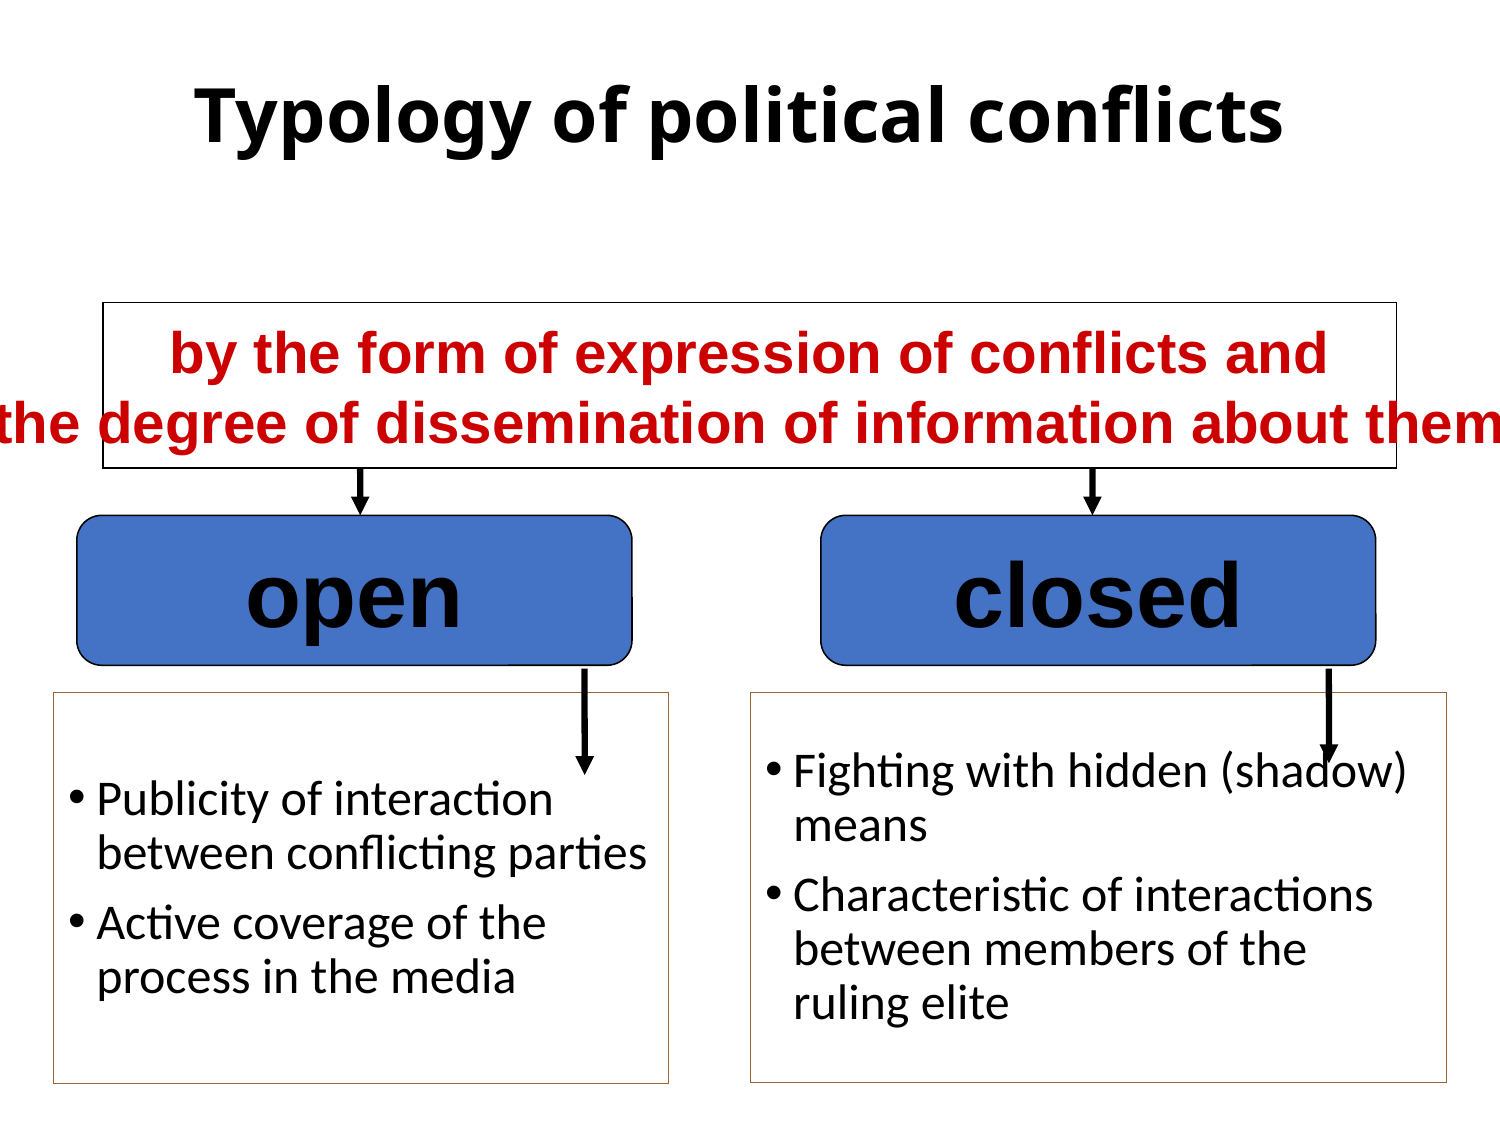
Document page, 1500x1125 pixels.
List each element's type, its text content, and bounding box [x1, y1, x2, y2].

text_box closed [820, 515, 1376, 666]
text_box [1322, 668, 1336, 764]
text_box [578, 668, 591, 775]
text_box [1086, 467, 1099, 516]
text_box by the form of expression of conflicts and the degree of dissemination of information about them [103, 302, 1397, 468]
text_box [353, 467, 367, 516]
title Typology of political conflicts [152, 15, 1328, 220]
list Publicity of interaction between conflicting parties Active coverage of the process in the media [53, 692, 669, 1084]
text_box open [76, 515, 633, 666]
list Fighting with hidden (shadow) means Characteristic of interactions between members of the ruling elite [750, 692, 1447, 1083]
